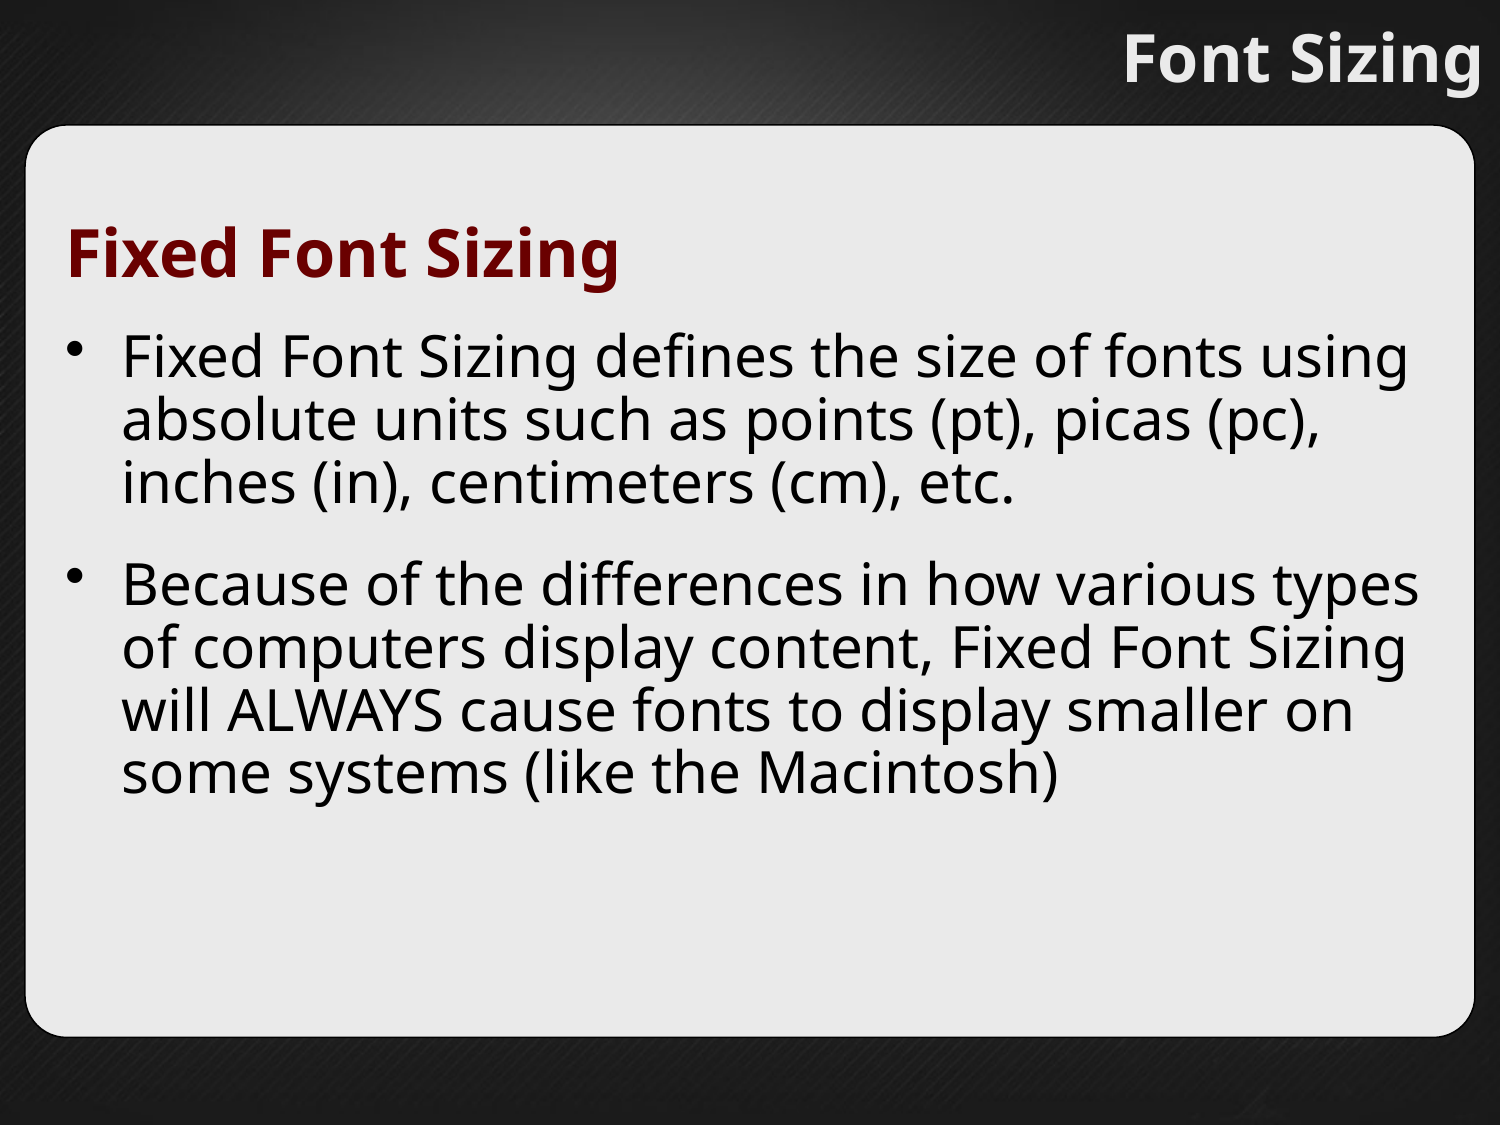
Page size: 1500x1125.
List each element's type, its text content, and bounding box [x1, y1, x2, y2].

title Font Sizing [437, 0, 1500, 113]
list Fixed Font Sizing Fixed Font Sizing defines the size of fonts using absolute units such as points (pt), picas (pc), inches (in), centimeters (cm), etc. Because of the differences in how various types of computers display content, Fixed Font Sizing will ALWAYS cause fonts to display smaller on some systems (like the Macintosh) [49, 212, 1476, 1001]
picture [0, 0, 1500, 1125]
